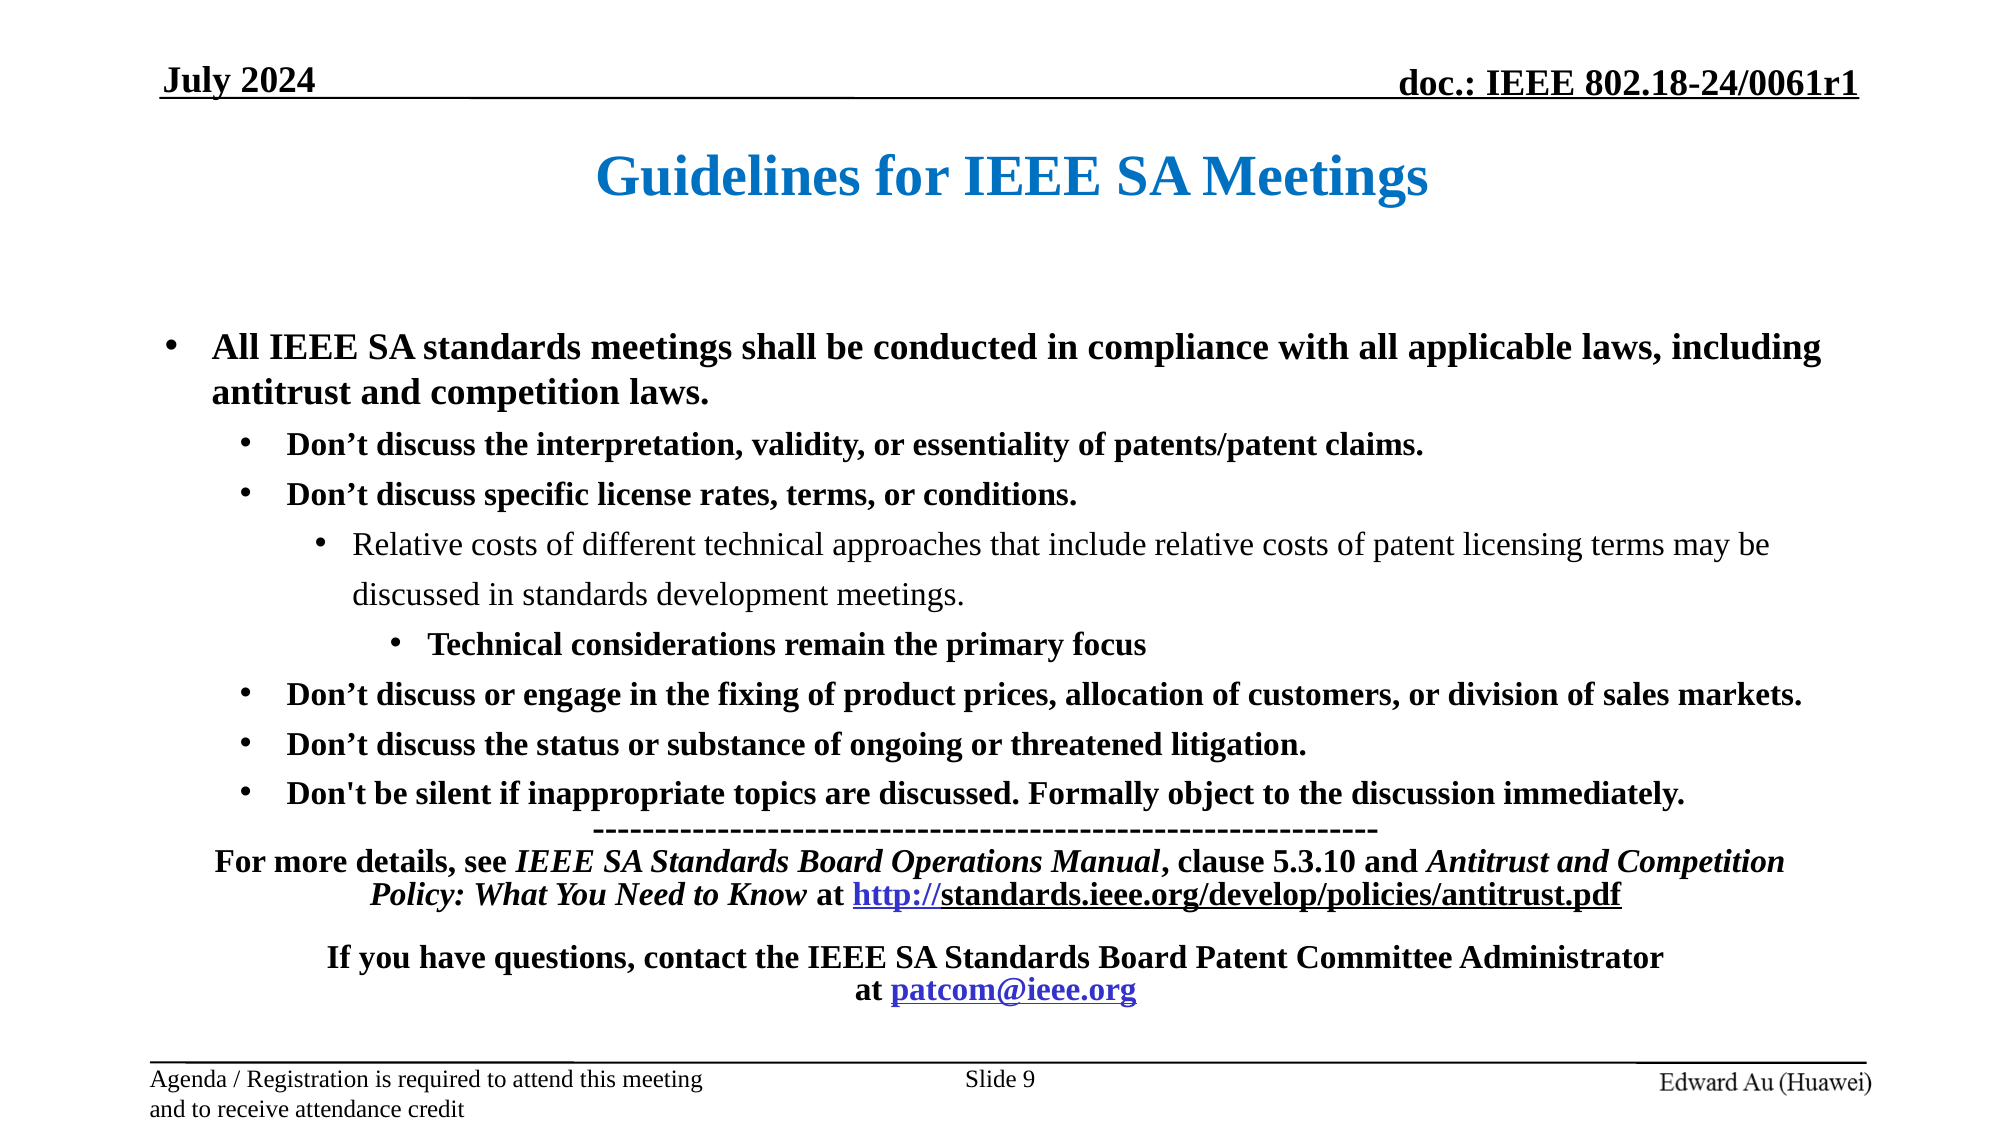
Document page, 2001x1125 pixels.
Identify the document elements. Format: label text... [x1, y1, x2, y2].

slide_number Slide 9 [925, 1061, 1076, 1123]
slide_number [162, 54, 526, 99]
title Guidelines for IEEE SA Meetings [162, 99, 1864, 246]
picture [1174, 1058, 1887, 1113]
text_box All IEEE SA standards meetings shall be conducted in compliance with all applicable laws, including antitrust and competition laws. Don’t discuss the interpretation, validity, or essentiality of patents/patent claims. Don’t discuss specific license rates, terms, or conditions. Relative costs of different technical approaches that include relative costs of patent licensing terms may be discussed in standards development meetings. Technical considerations remain the primary focus Don’t discuss or engage in the fixing of product prices, allocation of customers, or division of sales markets. Don’t discuss the status or substance of ongoing or threatened litigation. Don't be silent if inappropriate topics are discussed. Formally object to the discussion immediately. --------------------------------------------------------------- For more details, see IEEE SA Standards Board Operations Manual, clause 5.3.10 and Antitrust and Competition Policy: What You Need to Know at http://standards.ieee.org/develop/policies/antitrust.pdf If you have questions, contact the IEEE SA Standards Board Patent Committee Administrator at patcom@ieee.org [149, 275, 1851, 1040]
